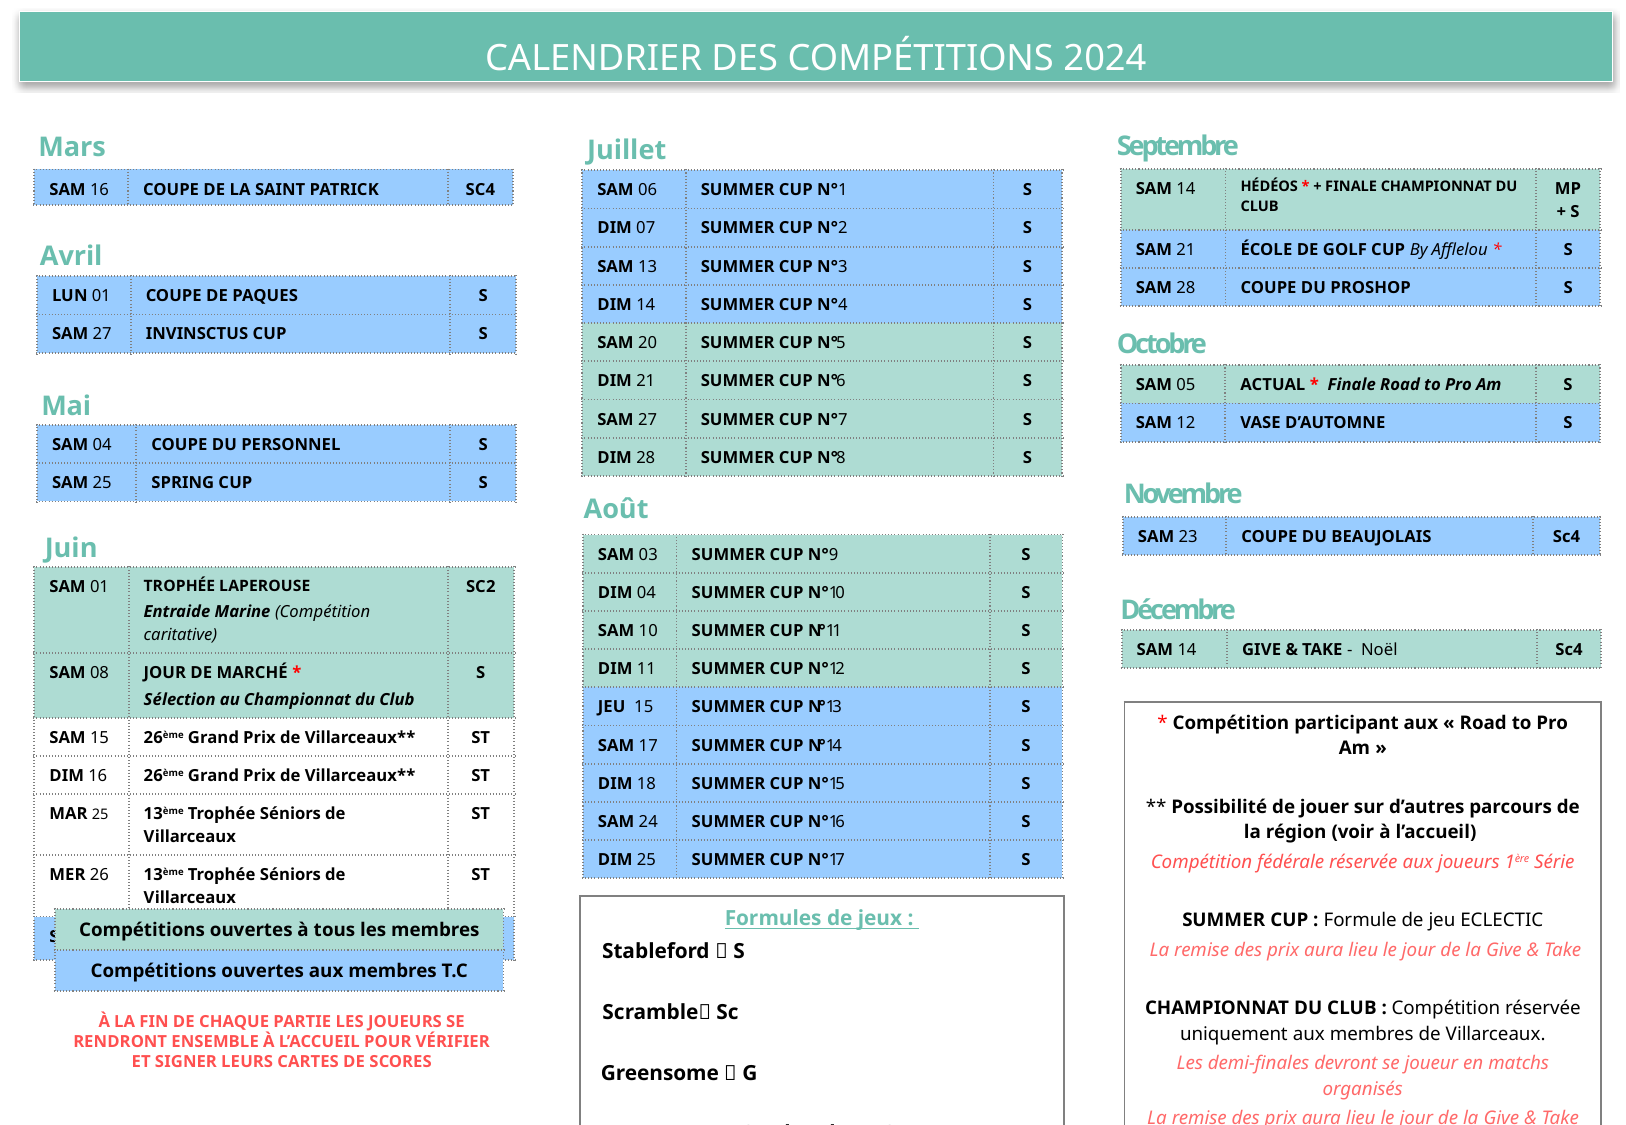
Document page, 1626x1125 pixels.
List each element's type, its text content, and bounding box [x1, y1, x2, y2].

table_header GIVE & TAKE - Noël [1227, 630, 1537, 668]
table_header COUPE DE LA SAINT PATRICK [128, 169, 448, 205]
table_cell S [448, 653, 514, 718]
table_cell S [1536, 403, 1600, 442]
table_cell SAM 17 [583, 726, 677, 764]
table_header HÉDÉOS * + FINALE CHAMPIONNAT DU CLUB [1226, 169, 1536, 230]
table_cell S [990, 611, 1062, 649]
table_cell S [993, 400, 1062, 438]
table_cell S [990, 649, 1062, 687]
table_cell S [450, 463, 516, 501]
table_cell DIM 25 [583, 840, 677, 878]
table_cell SUMMER CUP N°4 [686, 285, 993, 323]
text_box CALENDRIER DES COMPÉTITIONS 2024 [19, 11, 1613, 82]
table_cell SAM 25 [37, 463, 136, 501]
text_box À LA FIN DE CHAQUE PARTIE LES JOUEURS SE RENDRONT ENSEMBLE À L’ACCUEIL POUR VÉRIFIER ET SIGNER LEURS CARTES DE SCORES [57, 1003, 507, 1099]
table_header SC4 [448, 169, 513, 205]
text_box Mai [26, 380, 282, 428]
table_cell S [993, 361, 1062, 400]
text_box Novembre [1108, 469, 1365, 517]
table_cell DIM 28 [582, 438, 686, 476]
table_cell DIM 04 [583, 573, 677, 611]
table_header SAM 01 [34, 567, 129, 653]
table_header MP+ S [1536, 169, 1600, 230]
table_header LUN 01 [37, 279, 131, 315]
table_cell SUMMER CUP N°17 [677, 840, 990, 878]
table_cell DIM 07 [582, 208, 686, 247]
table_cell SAM 12 [1121, 403, 1225, 442]
table_cell SAM 15 [34, 718, 129, 756]
text_box Septembre [1101, 121, 1358, 169]
table_cell S [503, 917, 514, 960]
table_cell SUMMER CUP N°7 [686, 400, 993, 438]
table_cell SAM 27 [37, 315, 131, 353]
table_header S [990, 535, 1062, 573]
table_cell DIM 21 [582, 361, 686, 400]
text_box Juillet [571, 124, 828, 173]
table_header Formules de jeux : Stableford  S Scramble Sc Greensome  G Stroke-play  ST Match-play  MP [581, 897, 1063, 1125]
table_cell S [1536, 230, 1600, 268]
table_header SAM 14 [1121, 169, 1226, 230]
table_cell DIM 18 [583, 764, 677, 802]
table_cell SAM 10 [583, 611, 677, 649]
table_cell SAM 28 [1121, 268, 1226, 306]
table_cell S [990, 840, 1062, 878]
table_cell S [990, 764, 1062, 802]
table_header S [1536, 365, 1600, 403]
table_cell DIM 16 [34, 756, 129, 794]
table_header TROPHÉE LAPEROUSE Entraide Marine (Compétition caritative) [129, 567, 448, 653]
table_header COUPE DU BEAUJOLAIS [1226, 517, 1533, 555]
text_box Août [561, 483, 818, 531]
table_cell S [993, 438, 1062, 476]
table_header S [450, 425, 516, 463]
table_header SAM 06 [582, 173, 686, 208]
table_header ACTUAL * Finale Road to Pro Am [1225, 365, 1536, 403]
text_box Avril [24, 231, 281, 279]
table_cell 26ème Grand Prix de Villarceaux** [129, 718, 448, 756]
table_cell S [990, 687, 1062, 726]
table_cell S [1536, 268, 1600, 306]
table_header S [993, 170, 1062, 208]
table_cell SUMMER CUP N°11 [677, 611, 990, 649]
table_cell SAM 08 [34, 653, 129, 718]
text_box Décembre [1105, 584, 1362, 632]
table_cell ST [448, 855, 514, 917]
table_cell S [990, 802, 1062, 840]
table_cell S [990, 573, 1062, 611]
table_cell COUPE DU PROSHOP [1226, 268, 1536, 306]
table_cell SUMMER CUP N° 8 [686, 438, 993, 476]
text_box Mars [23, 122, 280, 170]
table_cell Compétitions ouvertes aux membres T.C [55, 950, 503, 991]
table_cell SAM 27 [582, 400, 686, 438]
table_header SUMMER CUP N°1 [686, 170, 993, 208]
table_cell ST [448, 794, 514, 855]
table_cell S [993, 285, 1062, 323]
table_cell JOUR DE MARCHÉ * Sélection au Championnat du Club [129, 653, 448, 718]
table_header COUPE DU PERSONNEL [136, 425, 450, 463]
table_cell SUMMER CUP N° 5 [686, 323, 993, 361]
table_cell MER 26 [34, 855, 129, 917]
table_header SAM 16 [34, 170, 128, 205]
table_cell SPRING CUP [136, 463, 450, 501]
text_box Octobre [1101, 319, 1358, 367]
table_header SAM 05 [1121, 367, 1225, 403]
table_header Sc4 [1533, 517, 1600, 555]
table_cell 13ème Trophée Séniors de Villarceaux [129, 855, 448, 909]
table_cell ÉCOLE DE GOLF CUP By Afflelou * [1226, 230, 1536, 268]
table_cell DIM 11 [583, 649, 677, 687]
table_cell VASE D’AUTOMNE [1225, 403, 1536, 442]
table_cell SUMMER CUP N°10 [677, 573, 990, 611]
table_cell JEU 15 [583, 687, 677, 726]
table_cell SUMMER CUP N°3 [686, 247, 993, 285]
table_cell SUMMER CUP N°13 [677, 687, 990, 726]
table_cell S [990, 726, 1062, 764]
table_cell SUMMER CUP N°16 [677, 802, 990, 840]
table_cell SAM 13 [582, 247, 686, 285]
table_header SAM 23 [1123, 517, 1226, 555]
table_header * Compétition participant aux « Road to Pro Am » ** Possibilité de jouer sur d’autres parcours de la région (voir à l’accueil) Compétition fédérale réservée aux joueurs 1ère Série SUMMER CUP : Formule de jeu ECLECTIC La remise des prix aura lieu le jour de la Give & Take CHAMPIONNAT DU CLUB : Compétition réservée uniquement aux membres de Villarceaux. Les demi-finales devront se joueur en matchs organisés La remise des prix aura lieu le jour de la Give & Take [1125, 703, 1600, 1125]
table_cell SUMMER CUP N°2 [686, 208, 993, 247]
table_cell SUMMER CUP N°14 [677, 726, 990, 764]
table_header SAM 03 [583, 535, 677, 573]
table_header S [450, 276, 516, 315]
table_cell 26ème Grand Prix de Villarceaux** [129, 756, 448, 794]
table_cell S [993, 323, 1062, 361]
table_cell DIM 14 [582, 285, 686, 323]
table_cell SUMMER CUP N° 6 [686, 361, 993, 400]
table_cell S [993, 247, 1062, 285]
table_cell ST [448, 718, 514, 756]
text_box Juin [29, 523, 286, 571]
table_header COUPE DE PAQUES [131, 276, 450, 315]
table_header Compétitions ouvertes à tous les membres [55, 909, 503, 950]
table_cell SAM 20 [582, 323, 686, 361]
table_header SUMMER CUP N°9 [677, 535, 990, 573]
table_cell SUMMER CUP N°15 [677, 764, 990, 802]
table_header SAM 14 [1122, 630, 1227, 668]
table_header SAM 04 [37, 425, 136, 463]
table_cell S [993, 208, 1062, 247]
table_cell MAR 25 [34, 794, 129, 855]
table_cell SUMMER CUP N°12 [677, 649, 990, 687]
table_cell ST [448, 756, 514, 794]
table_cell SAM 29 [34, 917, 55, 960]
table_header SC2 [448, 567, 514, 653]
table_cell S [450, 315, 516, 353]
table_cell SAM 21 [1121, 230, 1226, 268]
table_cell 13ème Trophée Séniors de Villarceaux [129, 794, 448, 855]
table_header Sc4 [1537, 630, 1601, 668]
table_cell INVINSCTUS CUP [131, 315, 450, 353]
table_cell SAM 24 [583, 802, 677, 840]
